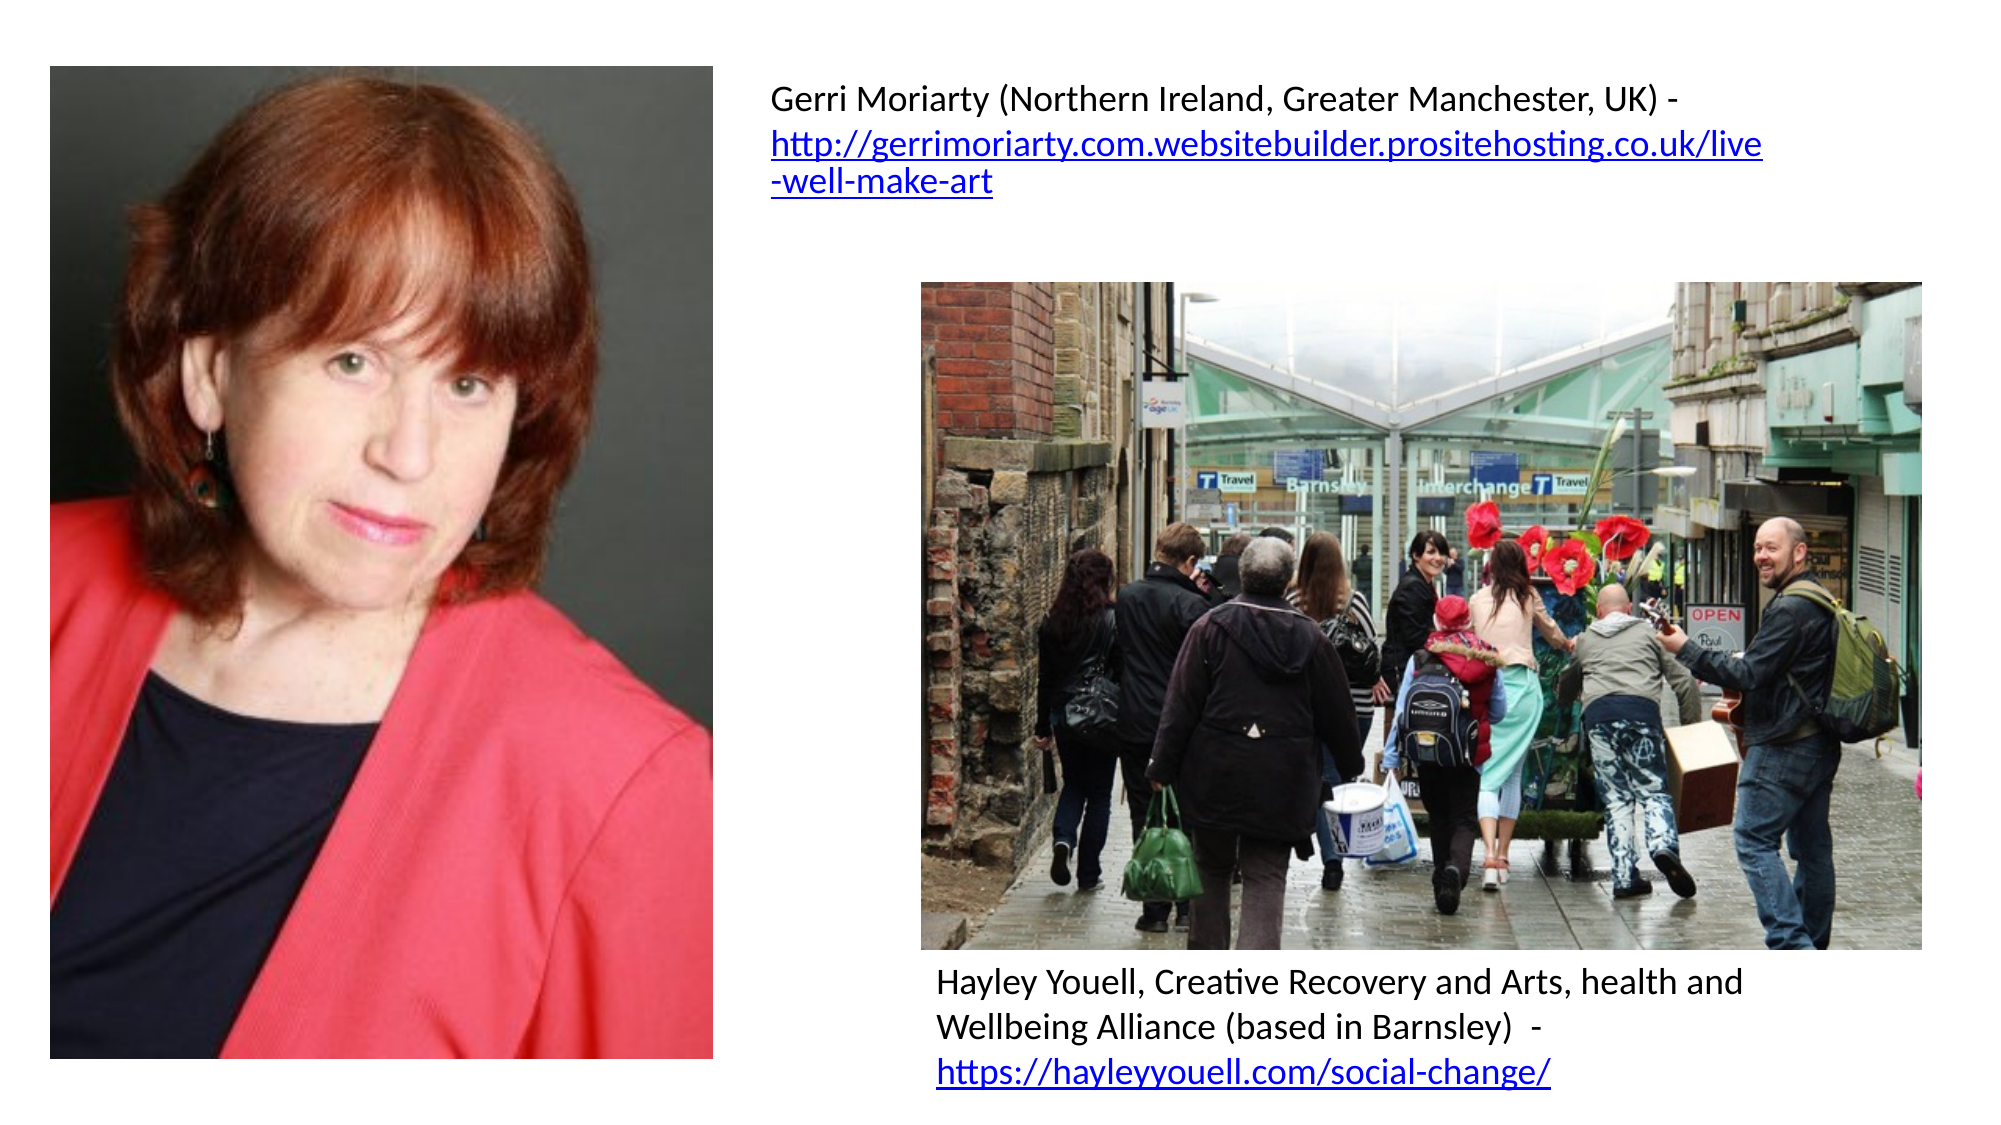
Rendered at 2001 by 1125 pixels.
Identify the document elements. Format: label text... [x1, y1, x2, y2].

picture [920, 282, 1922, 950]
title Hayley Youell, Creative Recovery and Arts, health and Wellbeing Alliance (based in Barnsley) - https://hayleyyouell.com/social-change/ [920, 950, 1842, 1125]
picture [49, 66, 713, 1059]
text_box Gerri Moriarty (Northern Ireland, Greater Manchester, UK) - http://gerrimoriarty.com.websitebuilder.prositehosting.co.uk/live-well-make-art [755, 66, 1779, 172]
